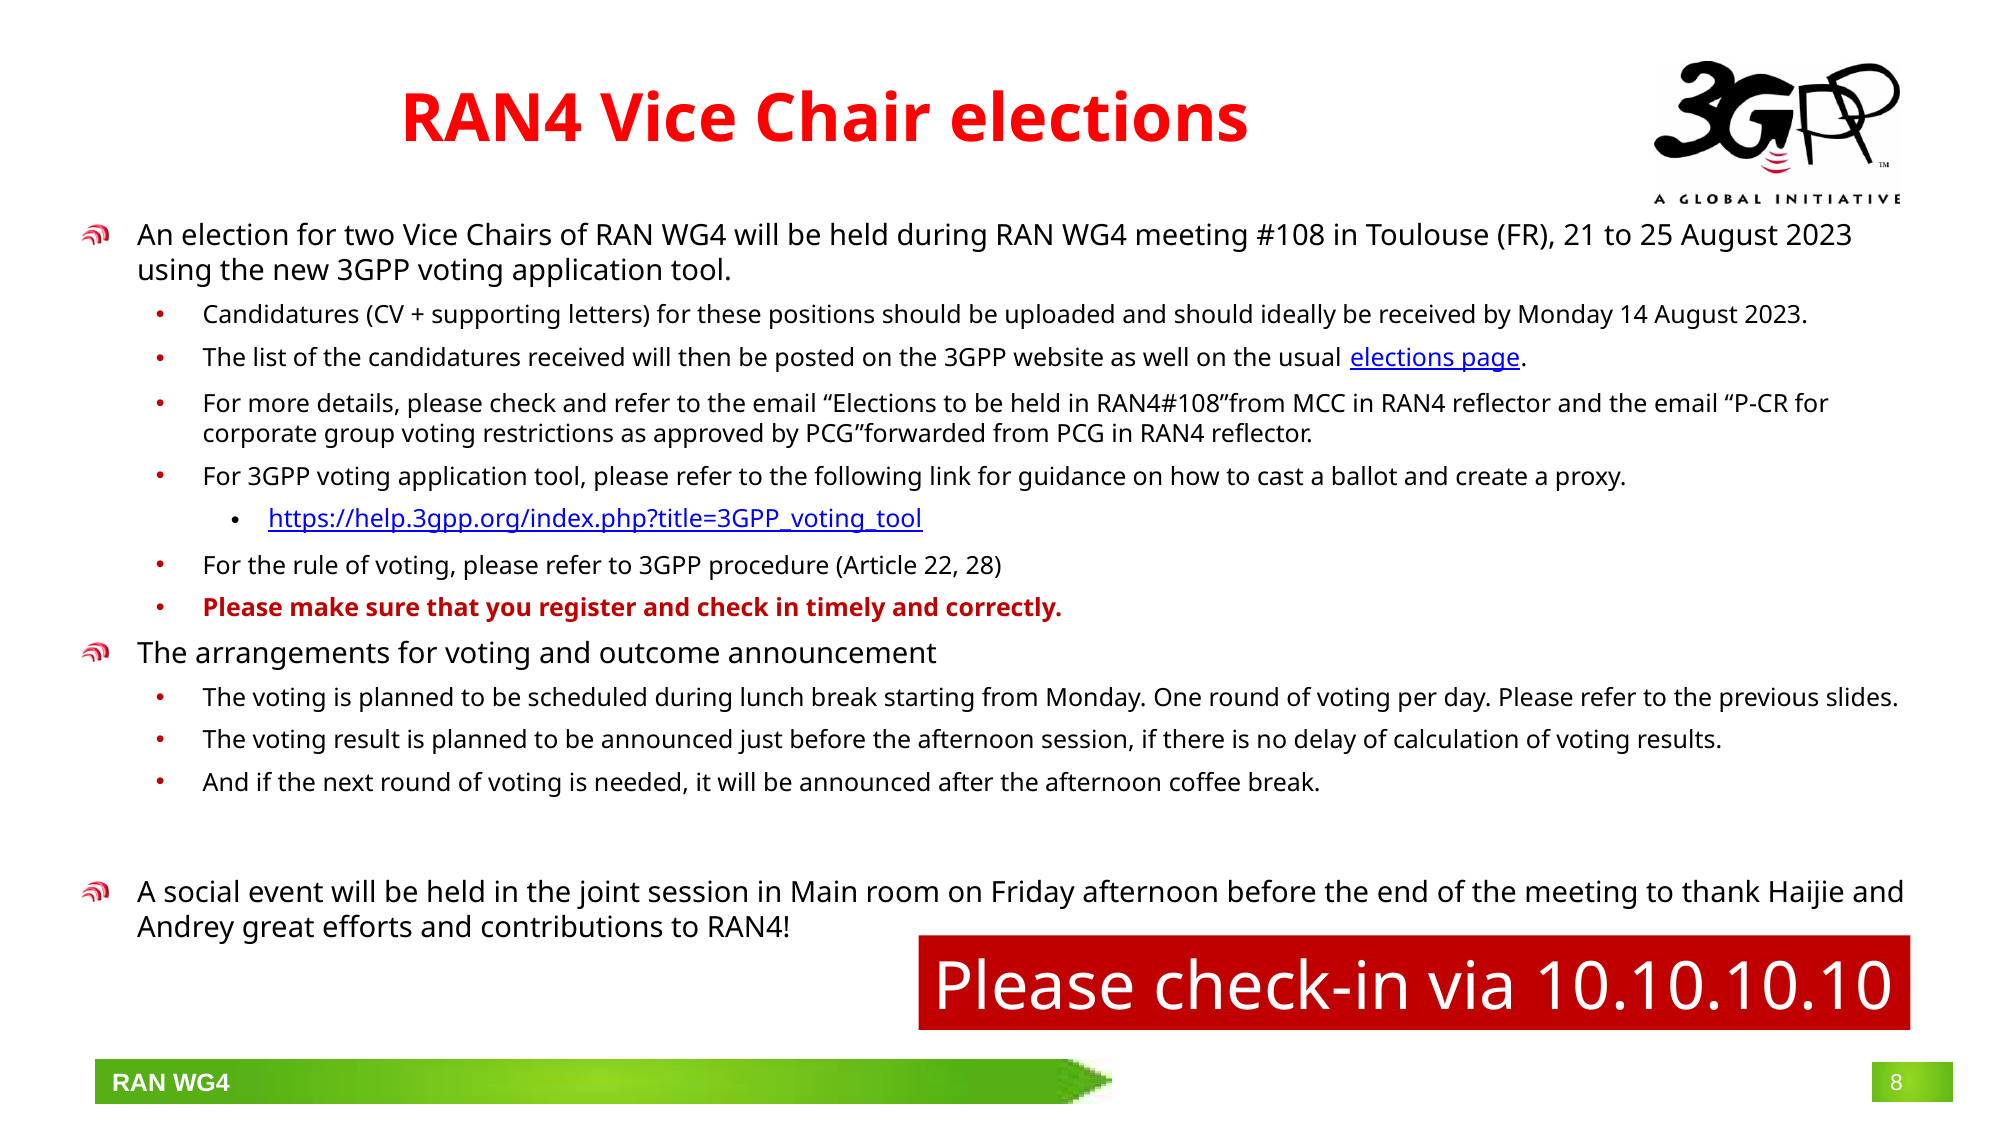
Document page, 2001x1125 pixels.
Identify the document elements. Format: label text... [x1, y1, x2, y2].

picture [95, 1059, 1112, 1104]
picture [1872, 1062, 1953, 1102]
picture [80, 641, 109, 662]
picture [1654, 61, 1900, 204]
picture [80, 880, 109, 902]
text_box Please check-in via 10.10.10.10 [918, 935, 1911, 1030]
list An election for two Vice Chairs of RAN WG4 will be held during RAN WG4 meeting #108 in Toulouse (FR), 21 to 25 August 2023 using the new 3GPP voting application tool. Candidatures (CV + supporting letters) for these positions should be uploaded and should ideally be received by Monday 14 August 2023. The list of the candidatures received will then be posted on the 3GPP website as well on the usual elections page. For more details, please check and refer to the email “Elections to be held in RAN4#108”from MCC in RAN4 reflector and the email “P-CR for corporate group voting restrictions as approved by PCG”forwarded from PCG in RAN4 reflector. For 3GPP voting application tool, please refer to the following link for guidance on how to cast a ballot and create a proxy. https://help.3gpp.org/index.php?title=3GPP_voting_tool For the rule of voting, please refer to 3GPP procedure (Article 22, 28) Please make sure that you register and check in timely and correctly. The arrangements for voting and outcome announcement The voting is planned to be scheduled during lunch break starting from Monday. One round of voting per day. Please refer to the previous slides. The voting result is planned to be announced just before the afternoon session, if there is no delay of calculation of voting results. And if the next round of voting is needed, it will be announced after the afternoon coffee break. A social event will be held in the joint session in Main room on Friday afternoon before the end of the meeting to thank Haijie and Andrey great efforts and contributions to RAN4! [65, 208, 1948, 1007]
picture [80, 223, 109, 245]
title RAN4 Vice Chair elections [65, 21, 1586, 209]
